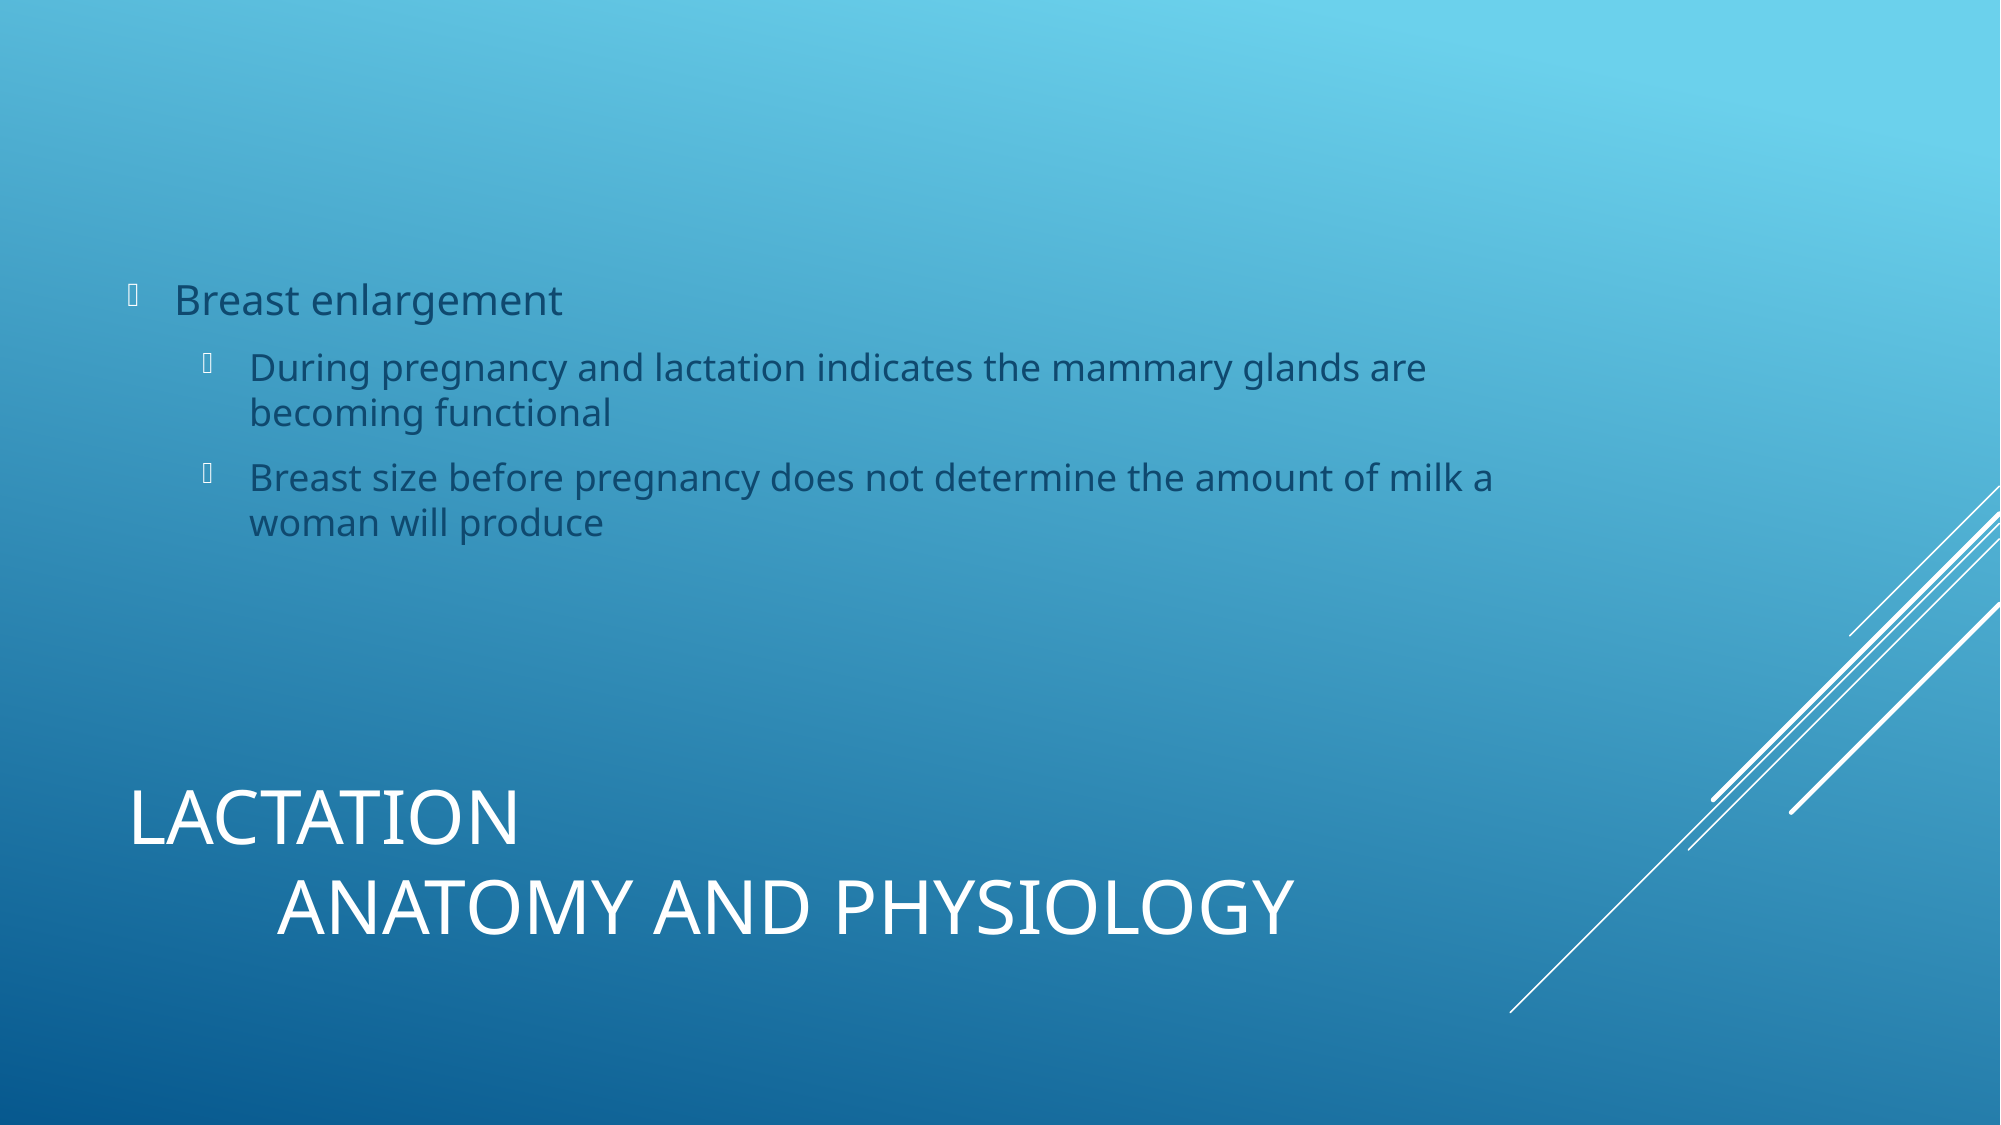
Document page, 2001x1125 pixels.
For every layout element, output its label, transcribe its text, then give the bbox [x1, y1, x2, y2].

list Breast enlargement During pregnancy and lactation indicates the mammary glands are becoming functional Breast size before pregnancy does not determine the amount of milk a woman will produce [112, 112, 1513, 706]
title Lactation Anatomy and Physiology [112, 736, 1513, 984]
